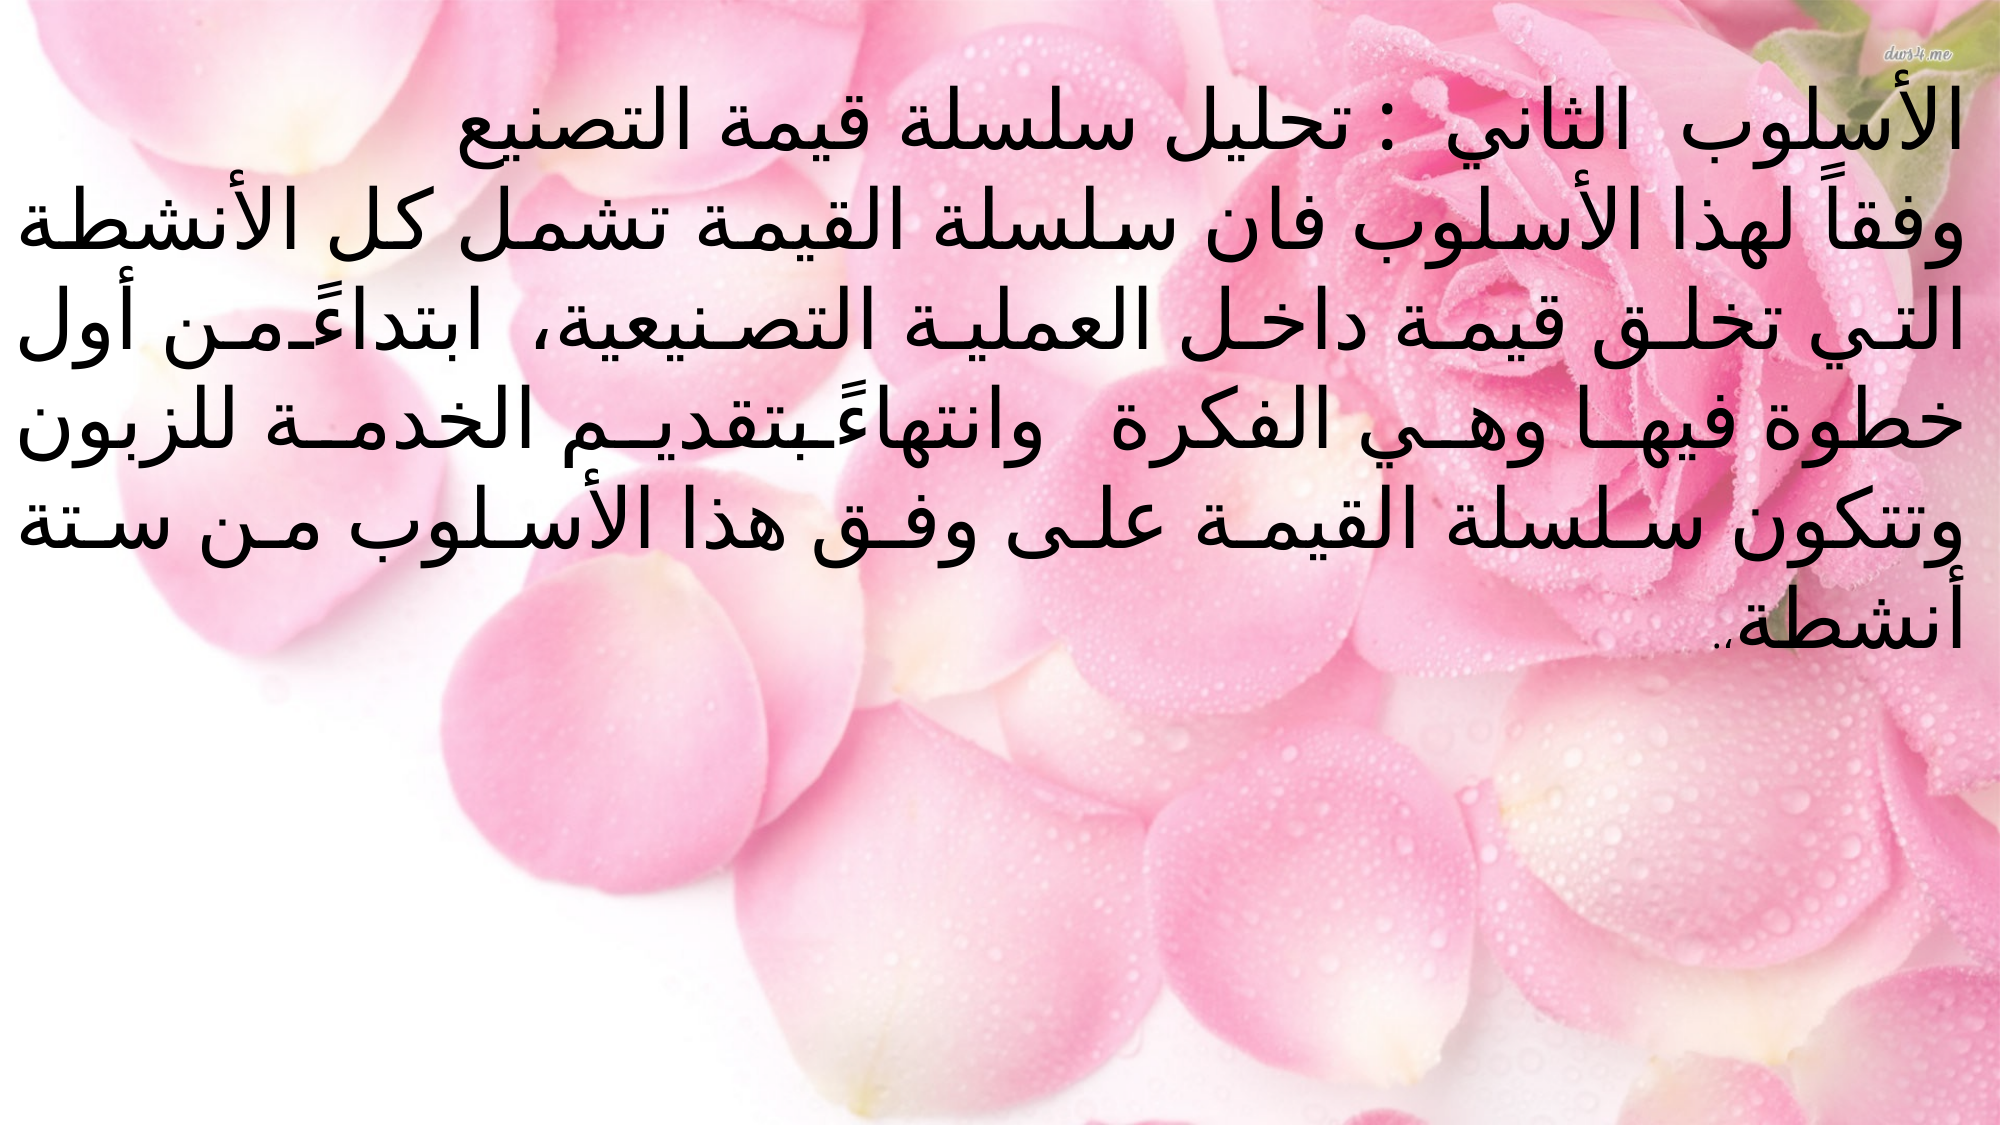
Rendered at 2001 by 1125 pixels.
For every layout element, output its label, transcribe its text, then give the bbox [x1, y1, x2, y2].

text_box الأسلوب الثاني : تحليل سلسلة قيمة التصنيع وفقاً لهذا الأسلوب فان سلسلة القيمة تشمل كل الأنشطة التي تخلق قيمة داخل العملية التصنيعية، ابتداءً من أول خطوة فيها وهي الفكرة وانتهاءً بتقديم الخدمة للزبون وتتكون سلسلة القيمة على وفق هذا الأسلوب من ستة أنشطة،. [0, 58, 1984, 673]
